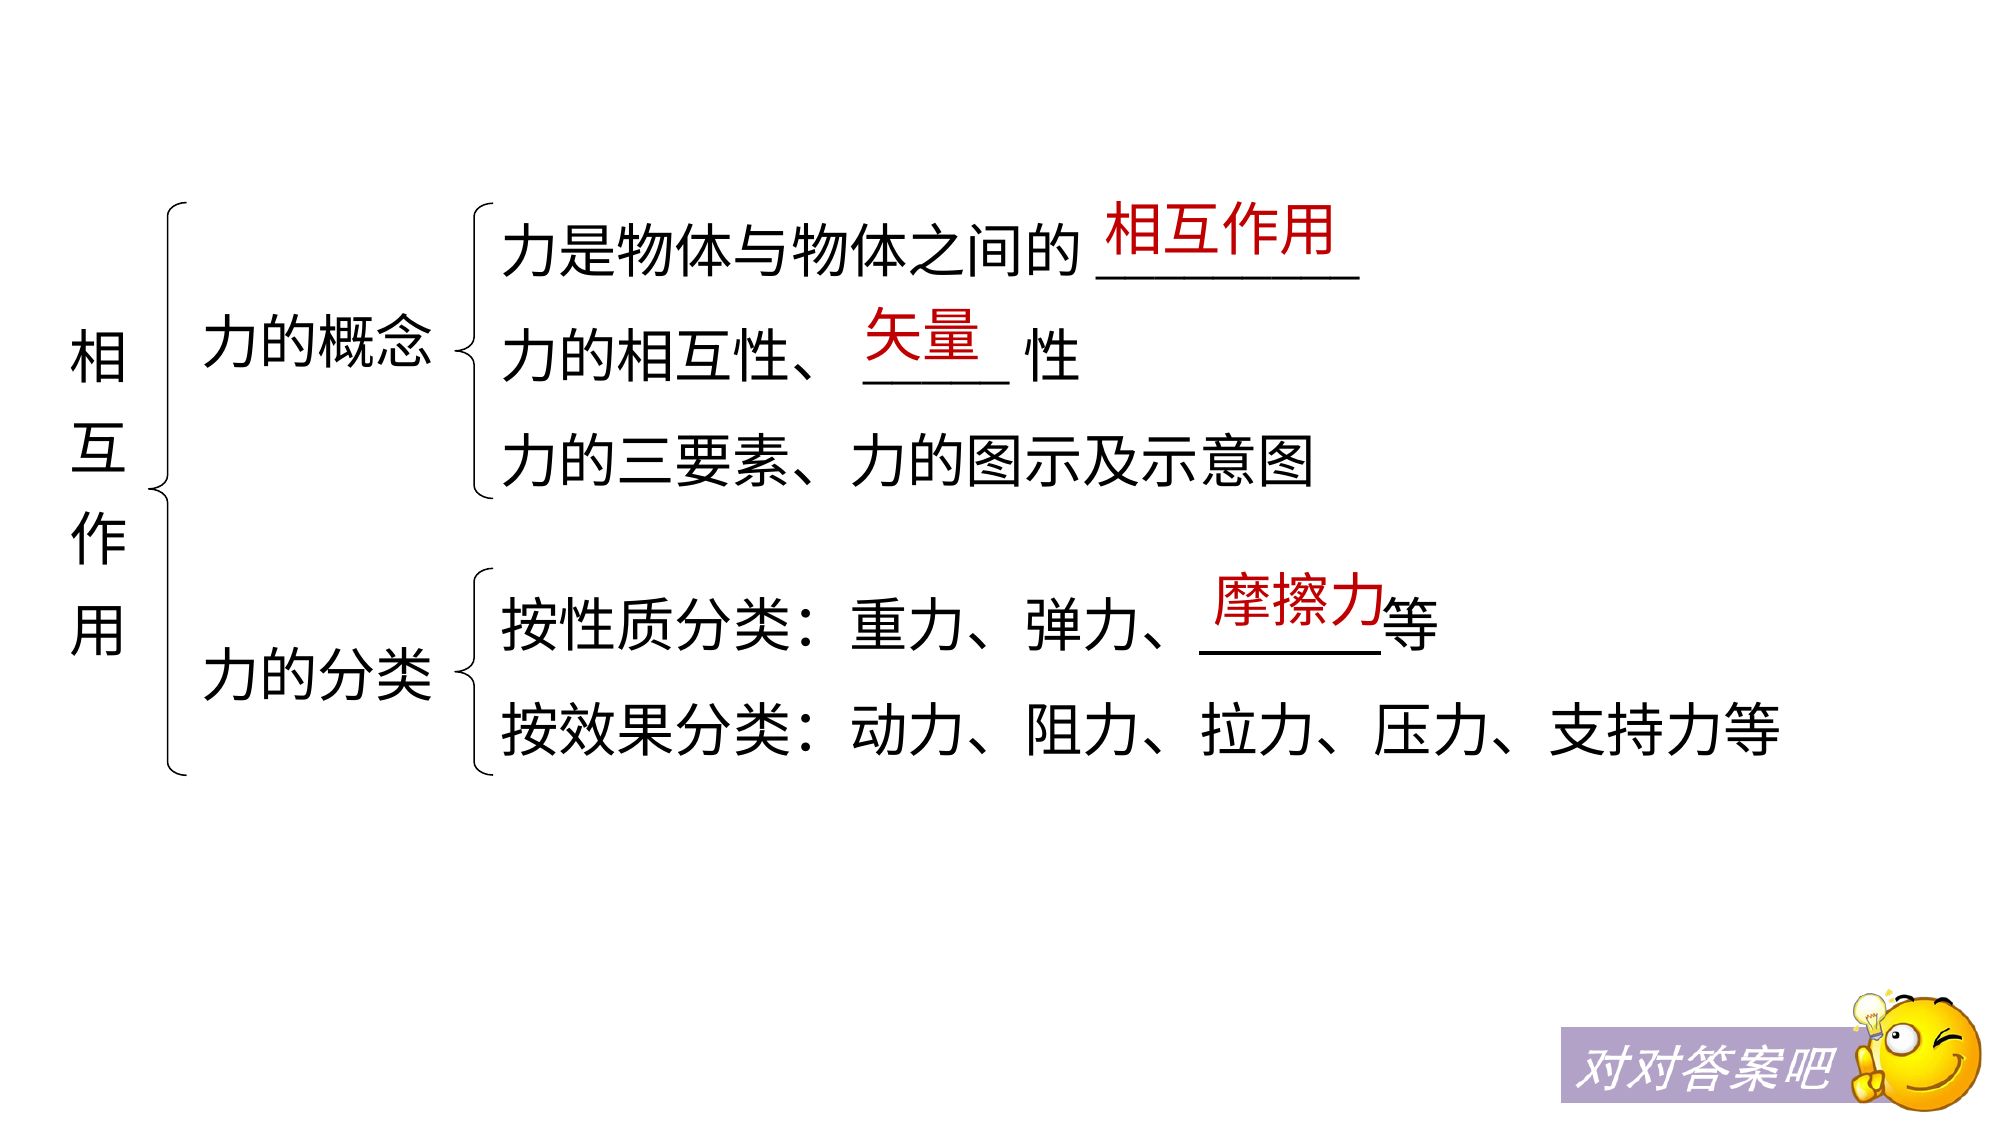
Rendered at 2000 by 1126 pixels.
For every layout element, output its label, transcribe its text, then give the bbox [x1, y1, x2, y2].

text_box 力的概念 [186, 297, 450, 383]
text_box 相互作用 [54, 291, 144, 671]
text_box [454, 567, 494, 776]
text_box 矢量 [849, 290, 996, 376]
text_box [454, 202, 494, 500]
text_box 按性质分类：重力、弹力、 等 按效果分类：动力、阻力、拉力、压力、支持力等 [485, 546, 1863, 771]
picture [1542, 988, 1983, 1125]
text_box 力的分类 [186, 630, 450, 716]
text_box [147, 201, 187, 777]
text_box 相互作用 [1089, 184, 1353, 270]
text_box 力是物体与物体之间的_________ 力的相互性、_____性 力的三要素、力的图示及示意图 [485, 171, 1758, 502]
text_box 摩擦力 [1198, 556, 1404, 641]
